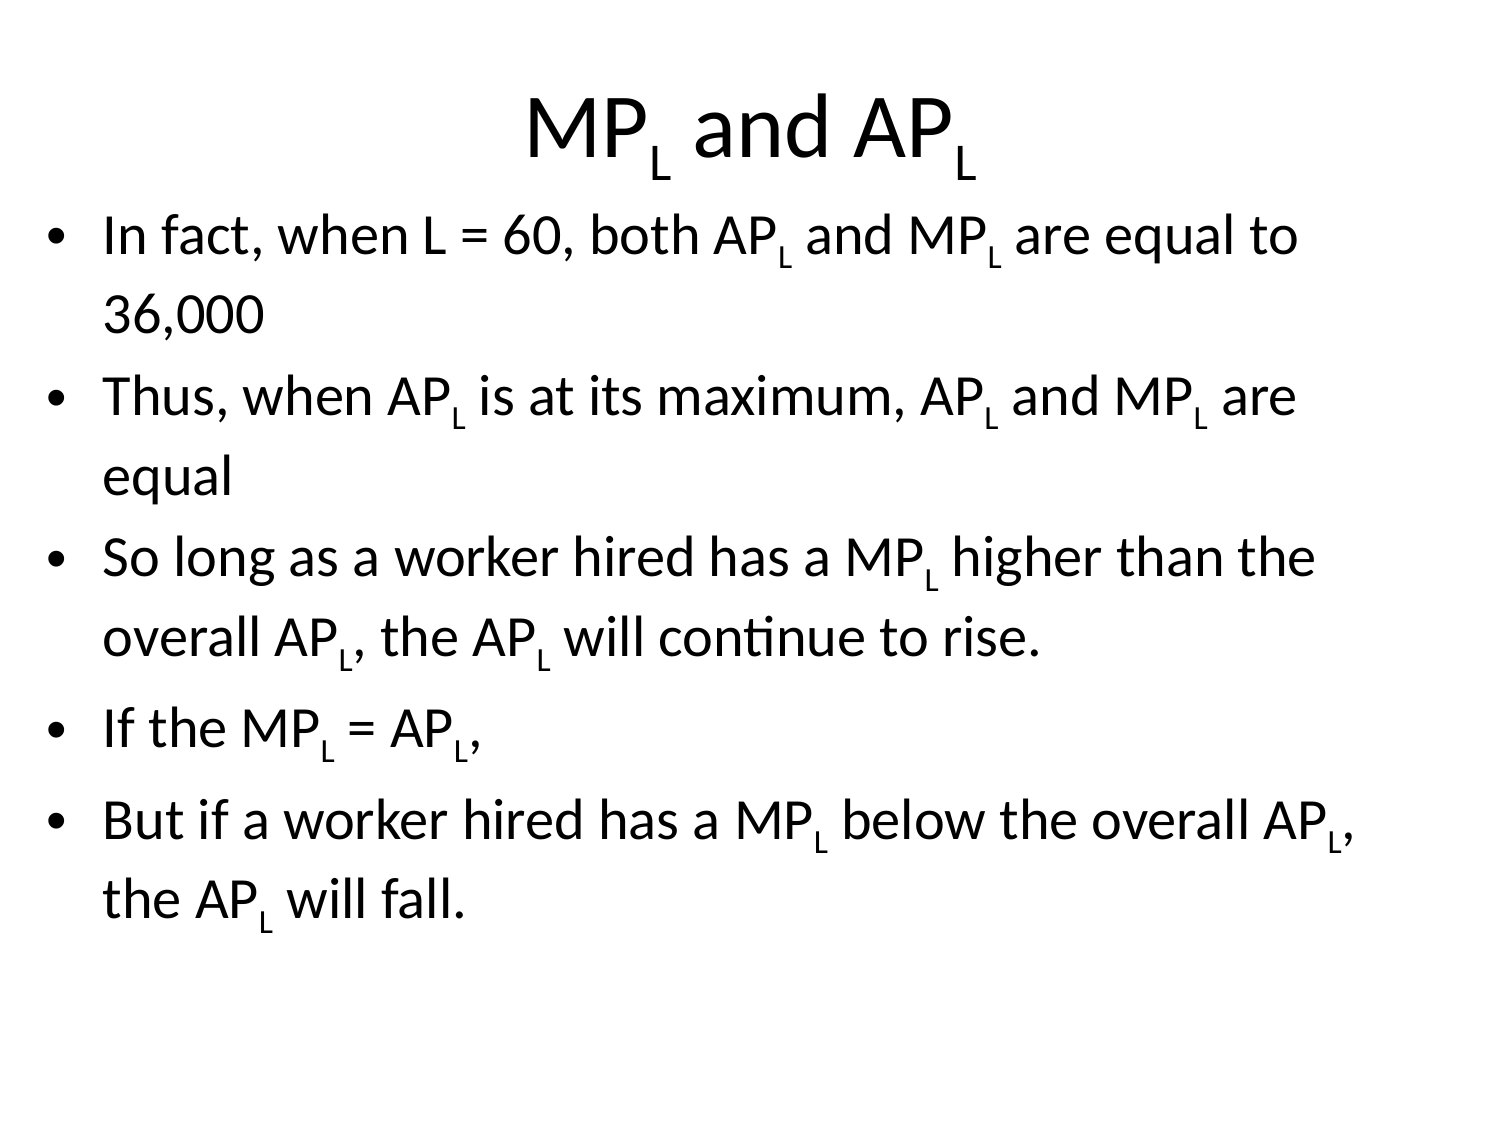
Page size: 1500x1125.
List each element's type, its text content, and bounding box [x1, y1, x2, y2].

title MPL and APL [0, 44, 1500, 203]
list In fact, when L = 60, both APL and MPL are equal to 36,000 Thus, when APL is at its maximum, APL and MPL are equal So long as a worker hired has a MPL higher than the overall APL, the APL will continue to rise. If the MPL = APL, But if a worker hired has a MPL below the overall APL, the APL will fall. [31, 188, 1452, 1033]
